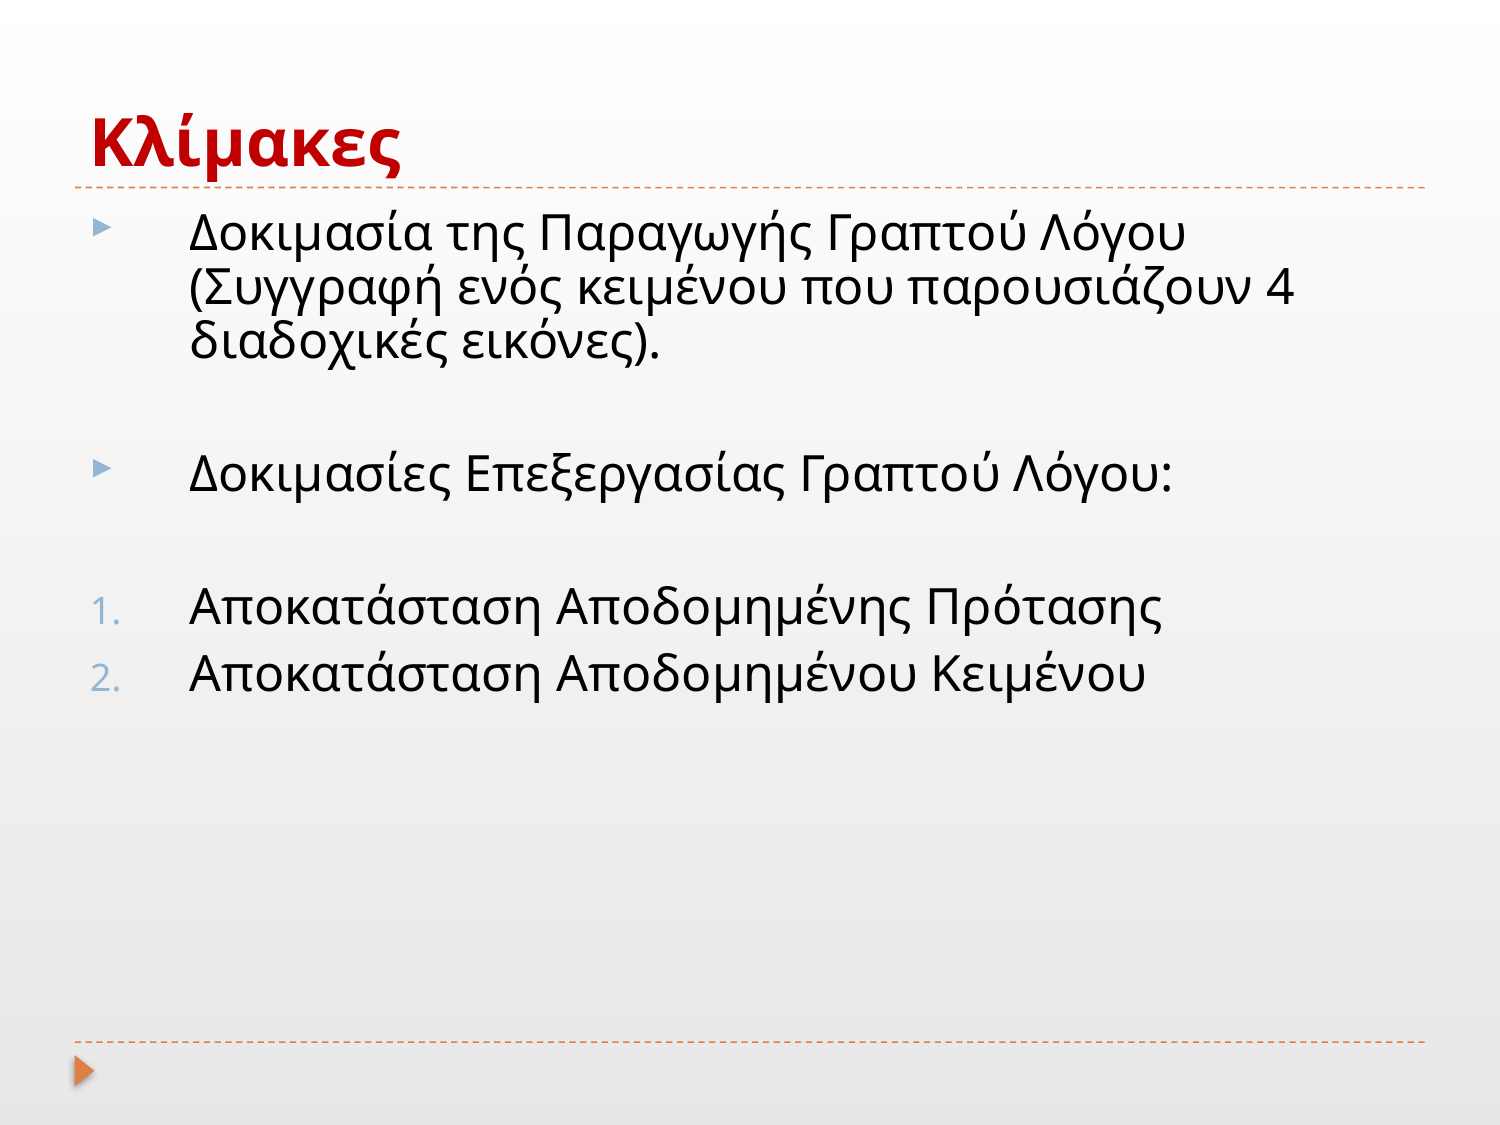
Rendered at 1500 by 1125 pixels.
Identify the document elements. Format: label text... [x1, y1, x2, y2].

list Δοκιμασία της Παραγωγής Γραπτού Λόγου (Συγγραφή ενός κειμένου που παρουσιάζουν 4 διαδοχικές εικόνες). Δοκιμασίες Επεξεργασίας Γραπτού Λόγου: Αποκατάσταση Αποδομημένης Πρότασης Αποκατάσταση Αποδομημένου Κειμένου [75, 200, 1425, 1010]
title Κλίμακες [75, 24, 1425, 188]
